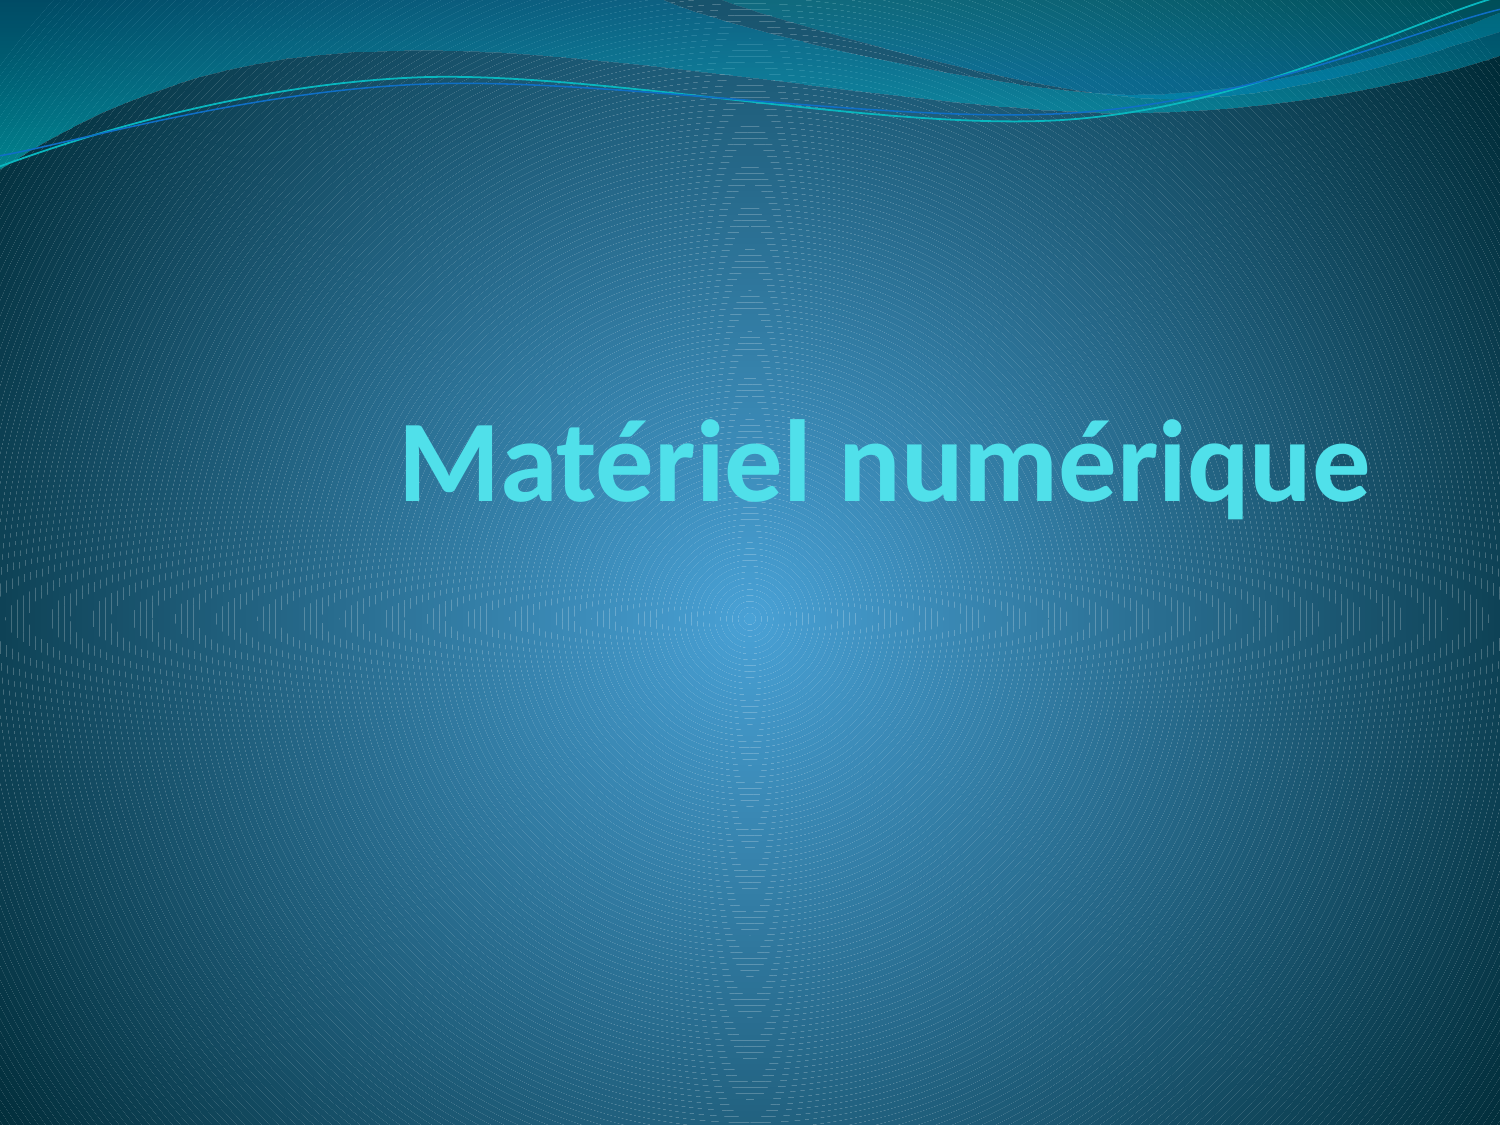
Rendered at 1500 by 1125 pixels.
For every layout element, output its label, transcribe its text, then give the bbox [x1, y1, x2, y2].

title Matériel numérique [87, 224, 1376, 525]
